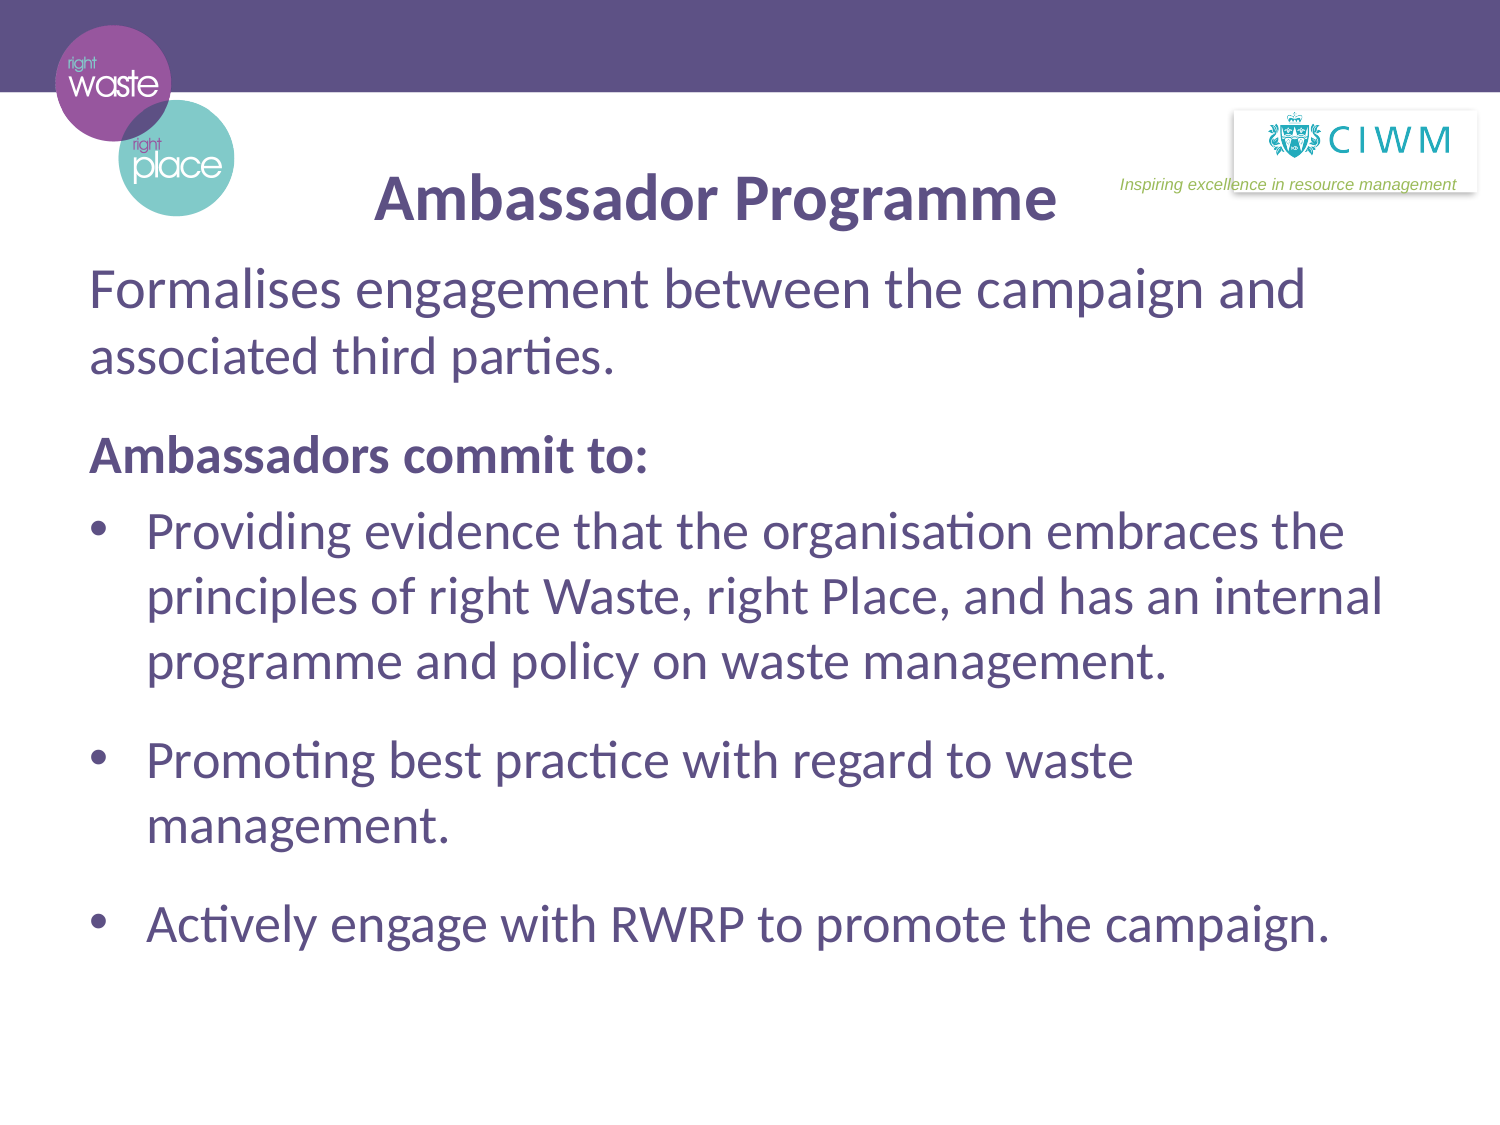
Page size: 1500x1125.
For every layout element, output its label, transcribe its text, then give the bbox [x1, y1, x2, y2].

list Formalises engagement between the campaign and associated third parties. Ambassadors commit to: Providing evidence that the organisation embraces the principles of right Waste, right Place, and has an internal programme and policy on waste management. Promoting best practice with regard to waste management. Actively engage with RWRP to promote the campaign. [75, 242, 1425, 986]
text_box Ambassador Programme [276, 146, 1172, 242]
picture [0, 0, 1500, 221]
